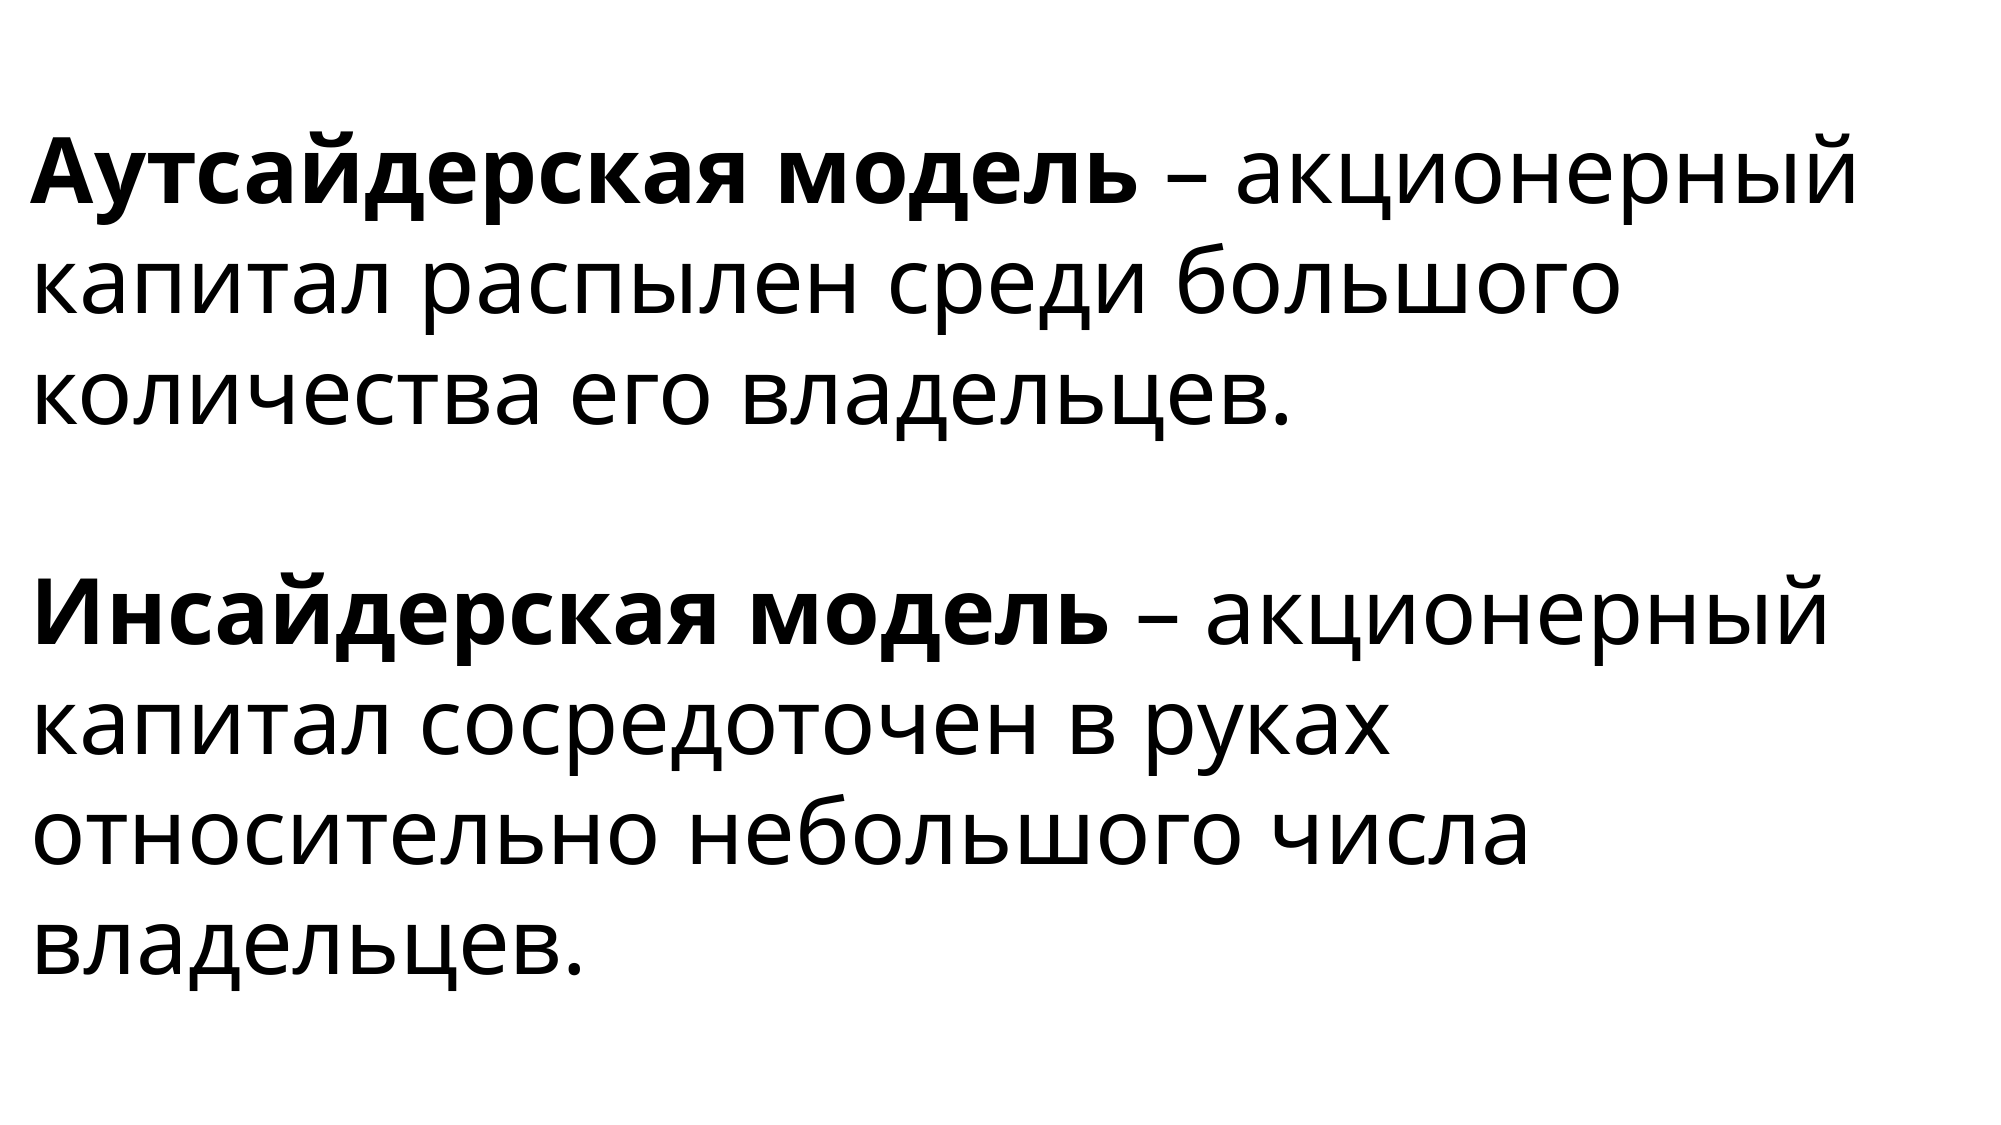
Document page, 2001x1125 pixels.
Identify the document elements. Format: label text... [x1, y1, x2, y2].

text_box Аутсайдерская модель – акционерный капитал распылен среди большого количества его владельцев. Инсайдерская модель – акционерный капитал сосредоточен в руках относительно небольшого числа владельцев. [15, 104, 1993, 1125]
